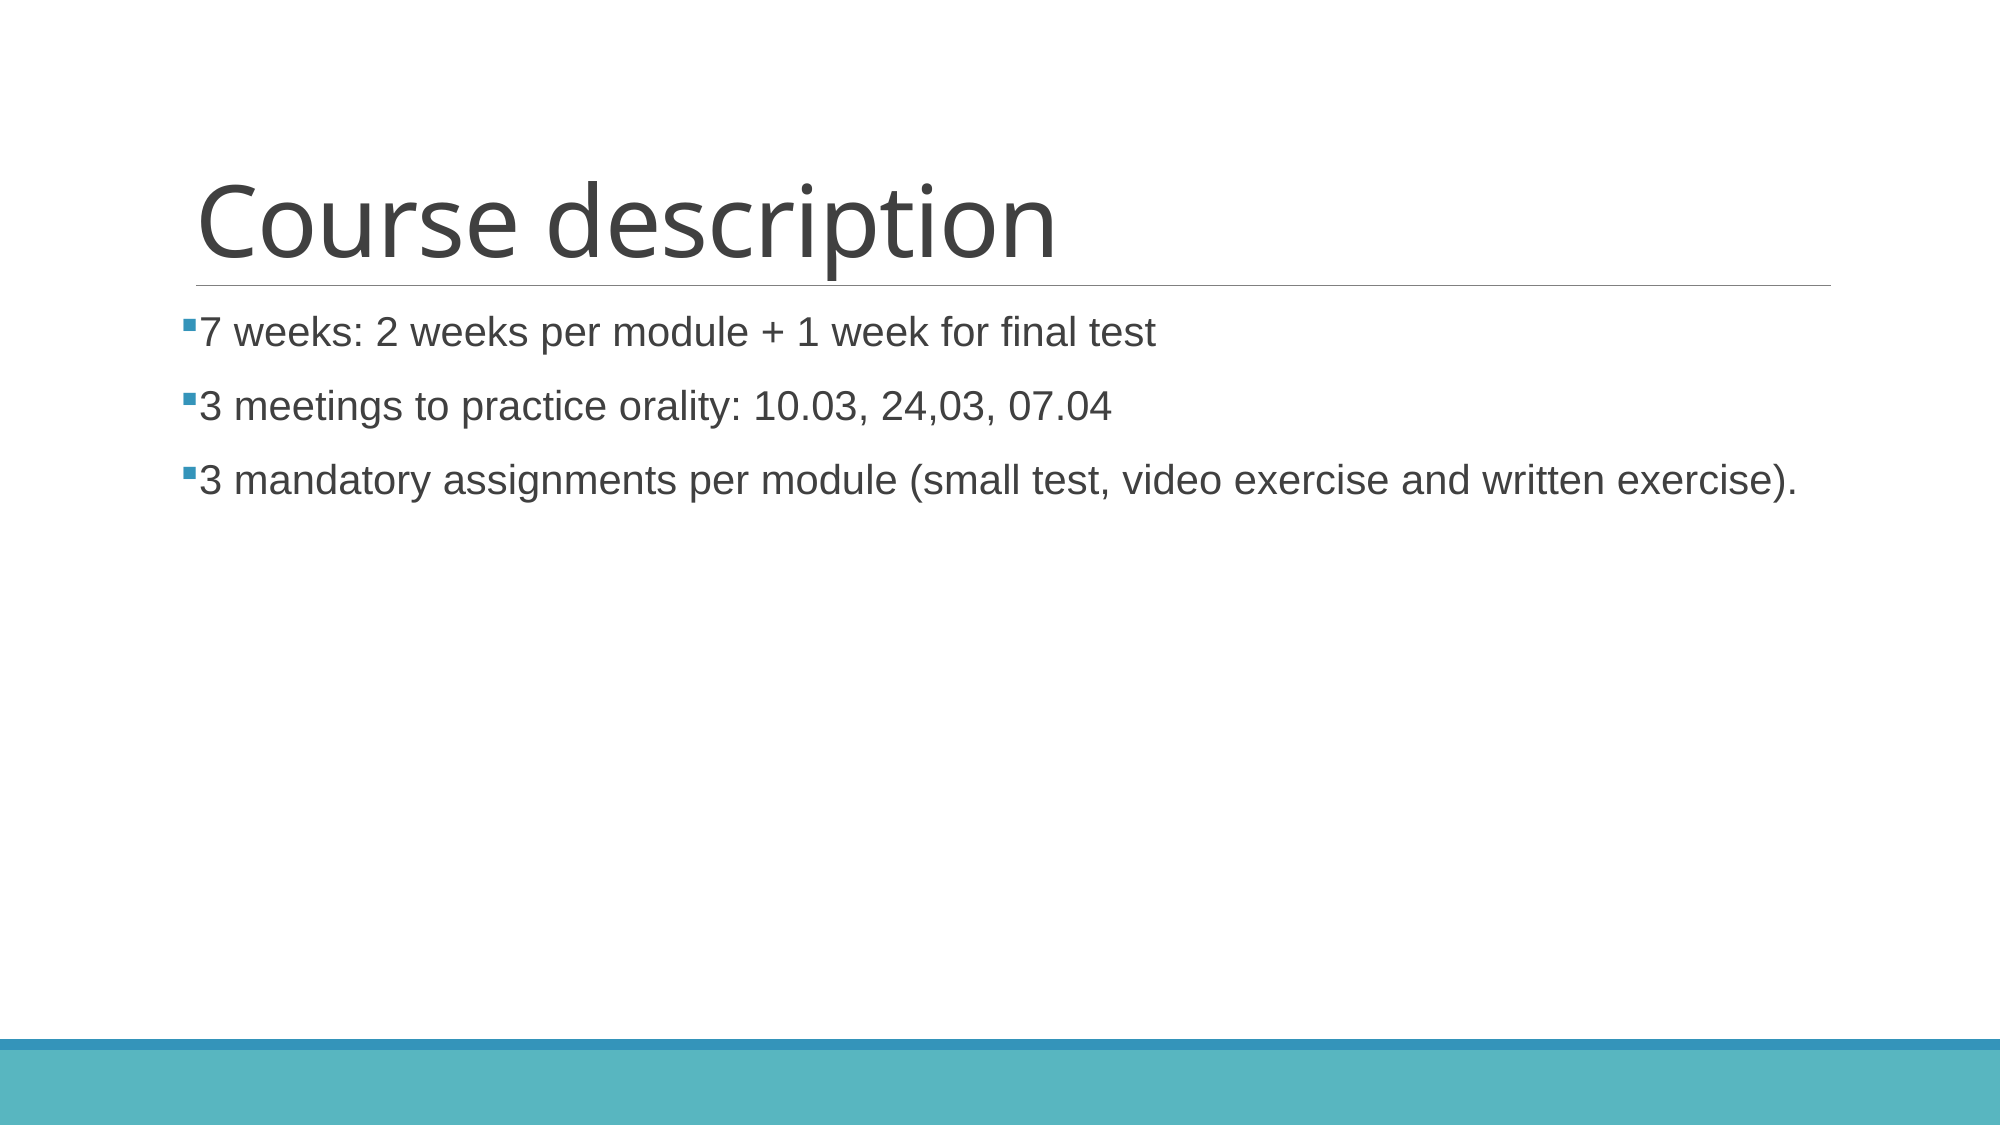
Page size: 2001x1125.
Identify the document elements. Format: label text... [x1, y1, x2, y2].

list 7 weeks: 2 weeks per module + 1 week for final test 3 meetings to practice orality: 10.03, 24,03, 07.04 3 mandatory assignments per module (small test, video exercise and written exercise). [180, 302, 1830, 963]
title Course description [180, 47, 1830, 285]
